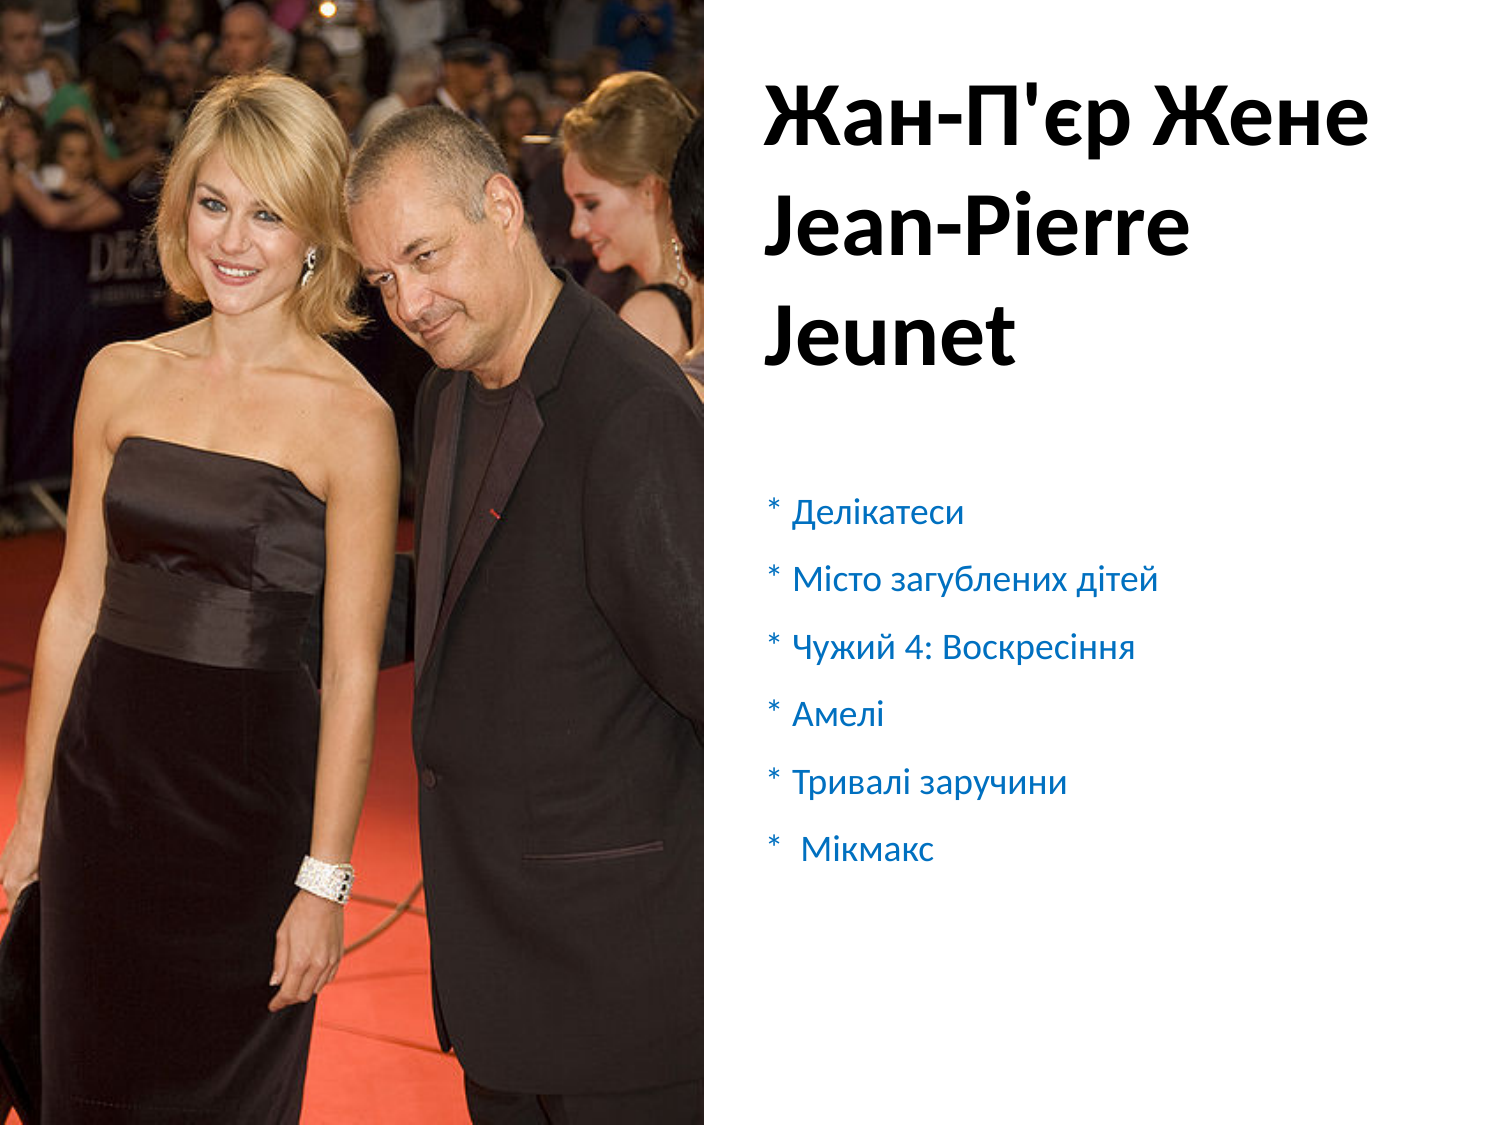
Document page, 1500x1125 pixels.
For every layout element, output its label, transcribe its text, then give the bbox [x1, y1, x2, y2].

text_box * Делікатеси * Місто загублених дітей * Чужий 4: Воскресіння * Амелі * Тривалі заручини * Мікмакс [750, 456, 1418, 922]
text_box Жан-П'єр Жене Jean-Pierre Jeunet [750, 46, 1418, 392]
picture [0, 0, 704, 1125]
